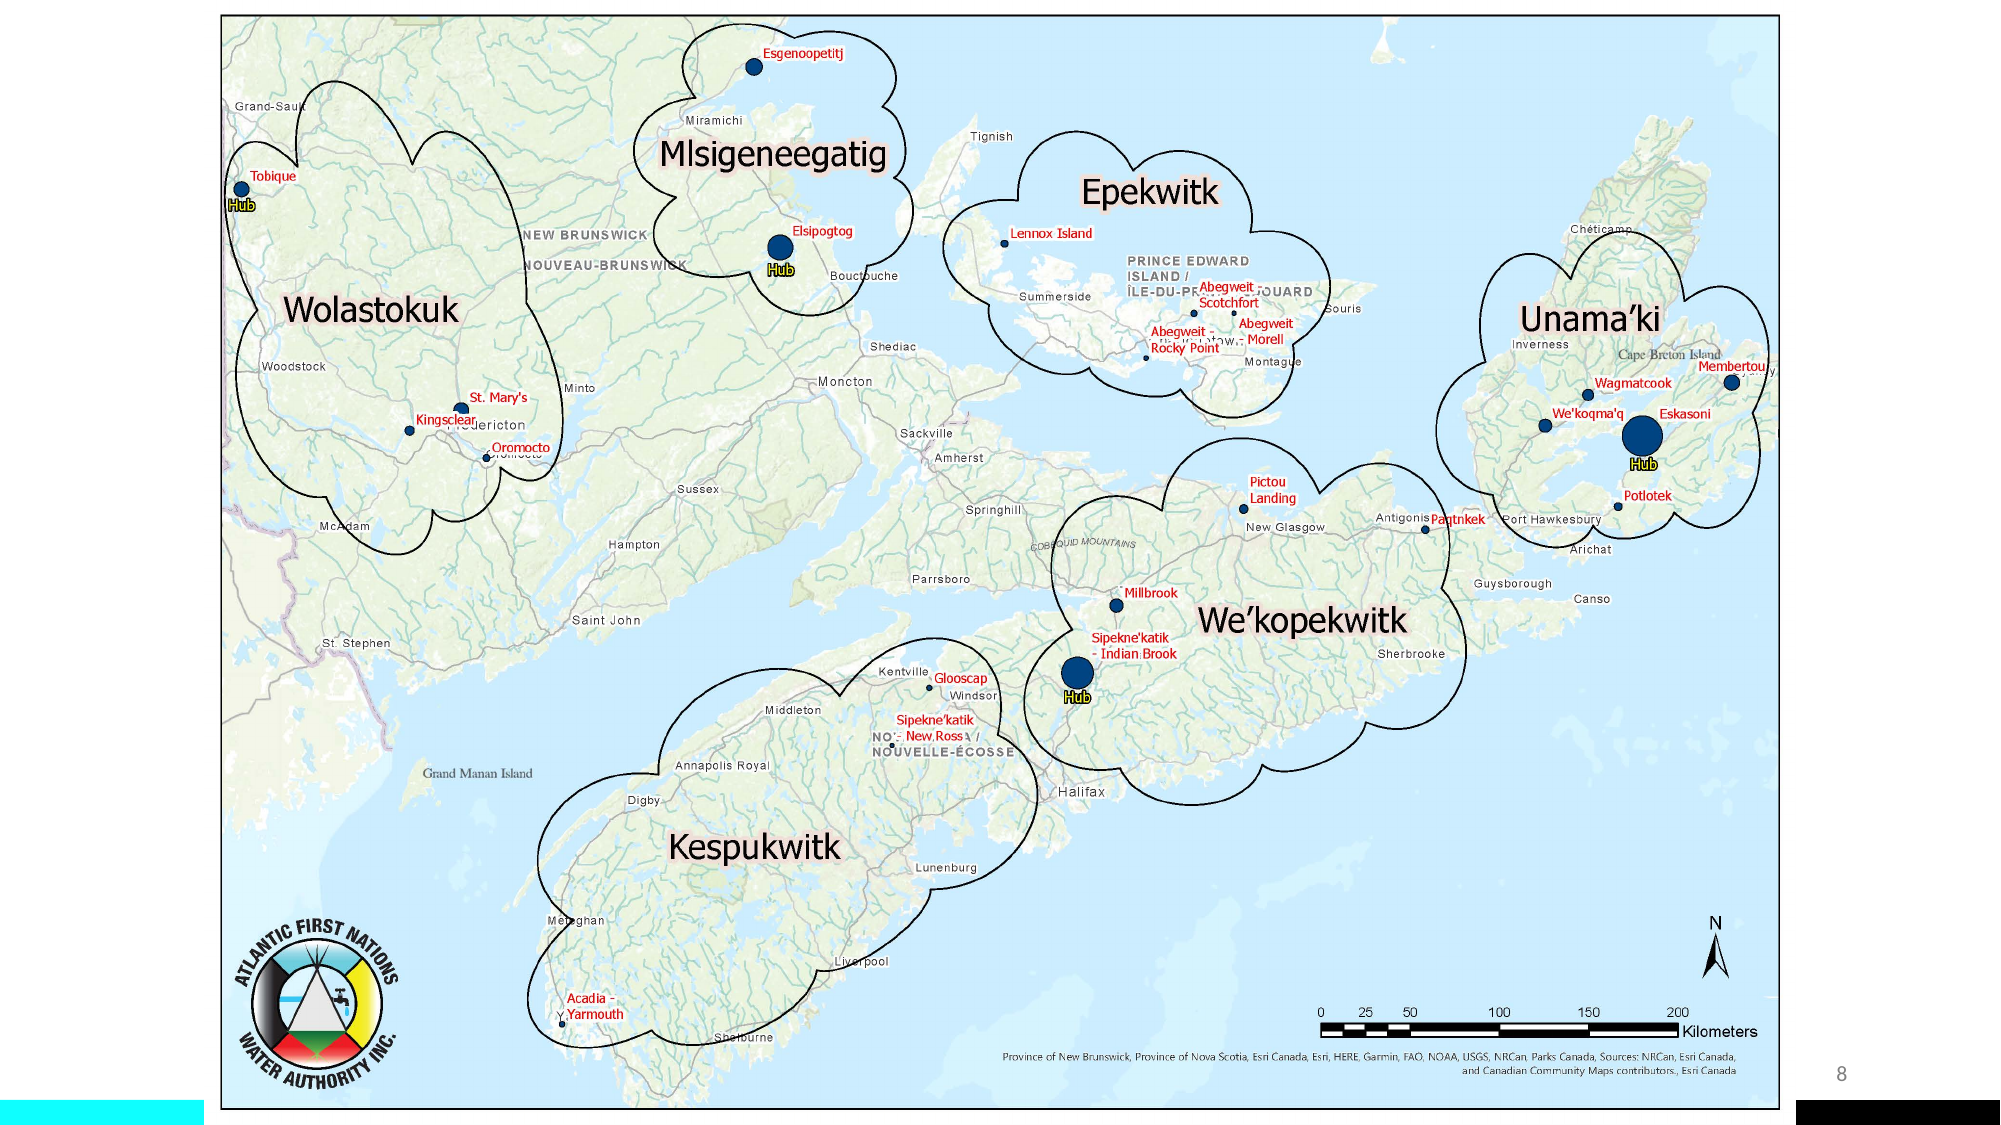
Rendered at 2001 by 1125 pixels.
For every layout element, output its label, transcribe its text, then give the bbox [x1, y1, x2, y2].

slide_number 8 [1796, 1042, 1863, 1103]
picture [204, 0, 1796, 1125]
